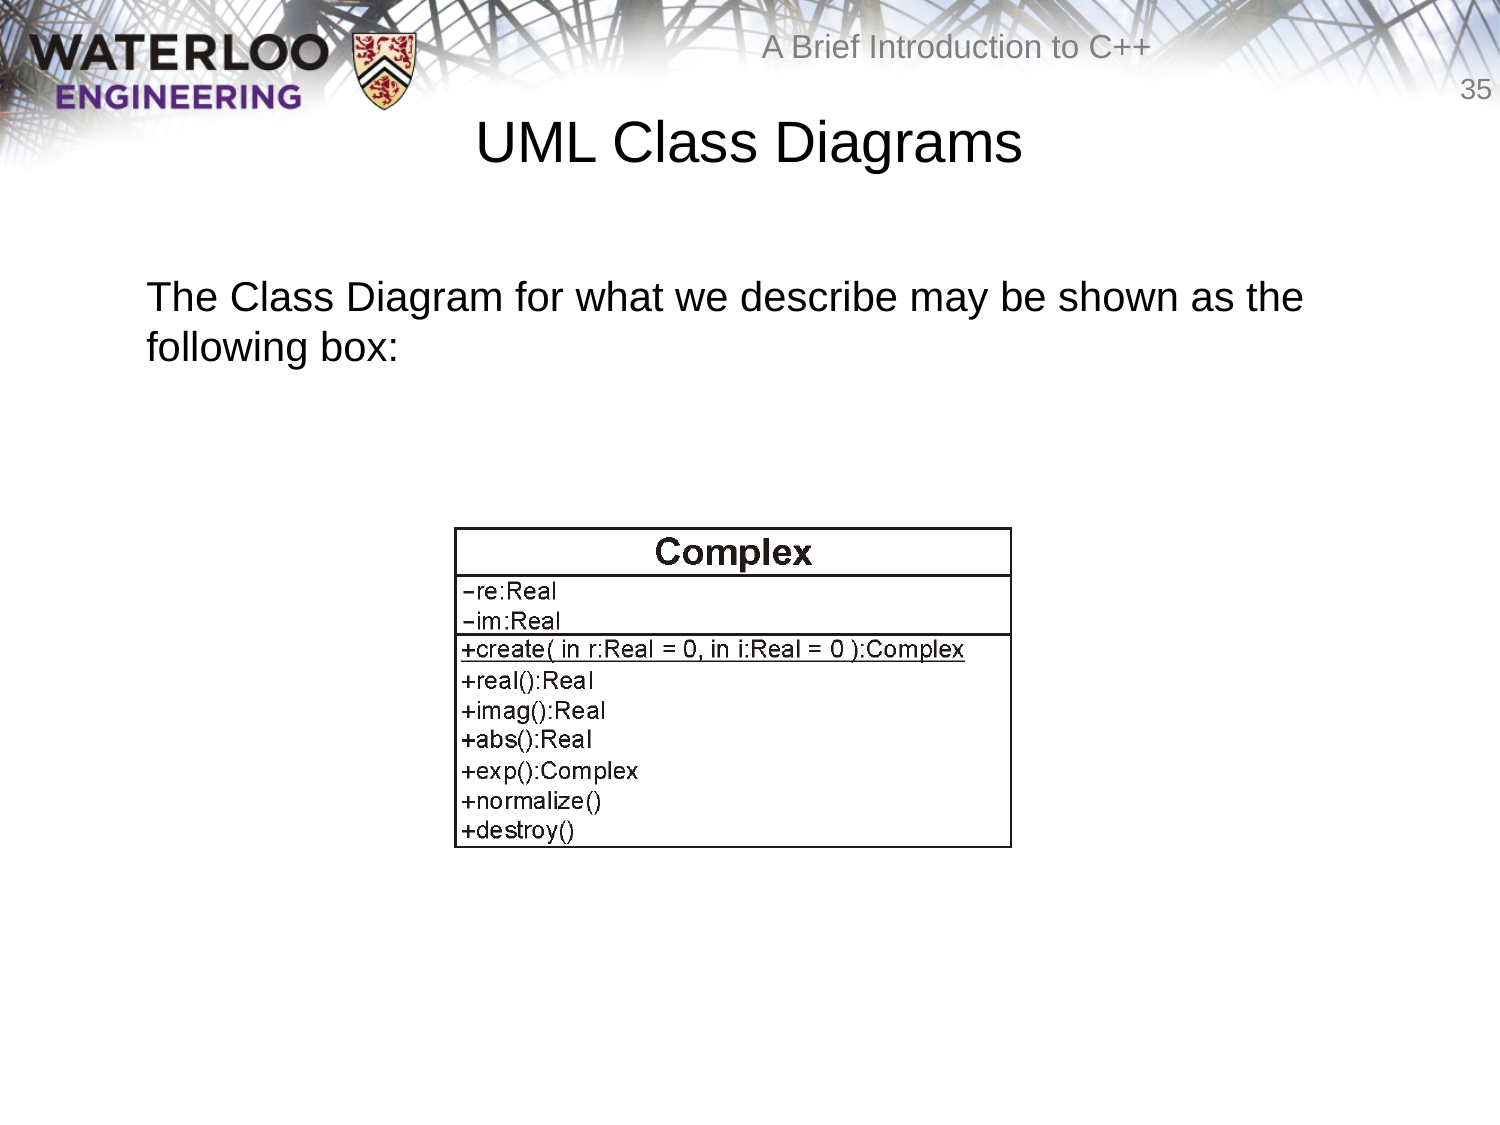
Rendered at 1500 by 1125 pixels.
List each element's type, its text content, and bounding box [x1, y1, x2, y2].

picture [0, 0, 1500, 1125]
title UML Class Diagrams [74, 44, 1426, 233]
list The Class Diagram for what we describe may be shown as the following box: [74, 262, 1426, 1006]
